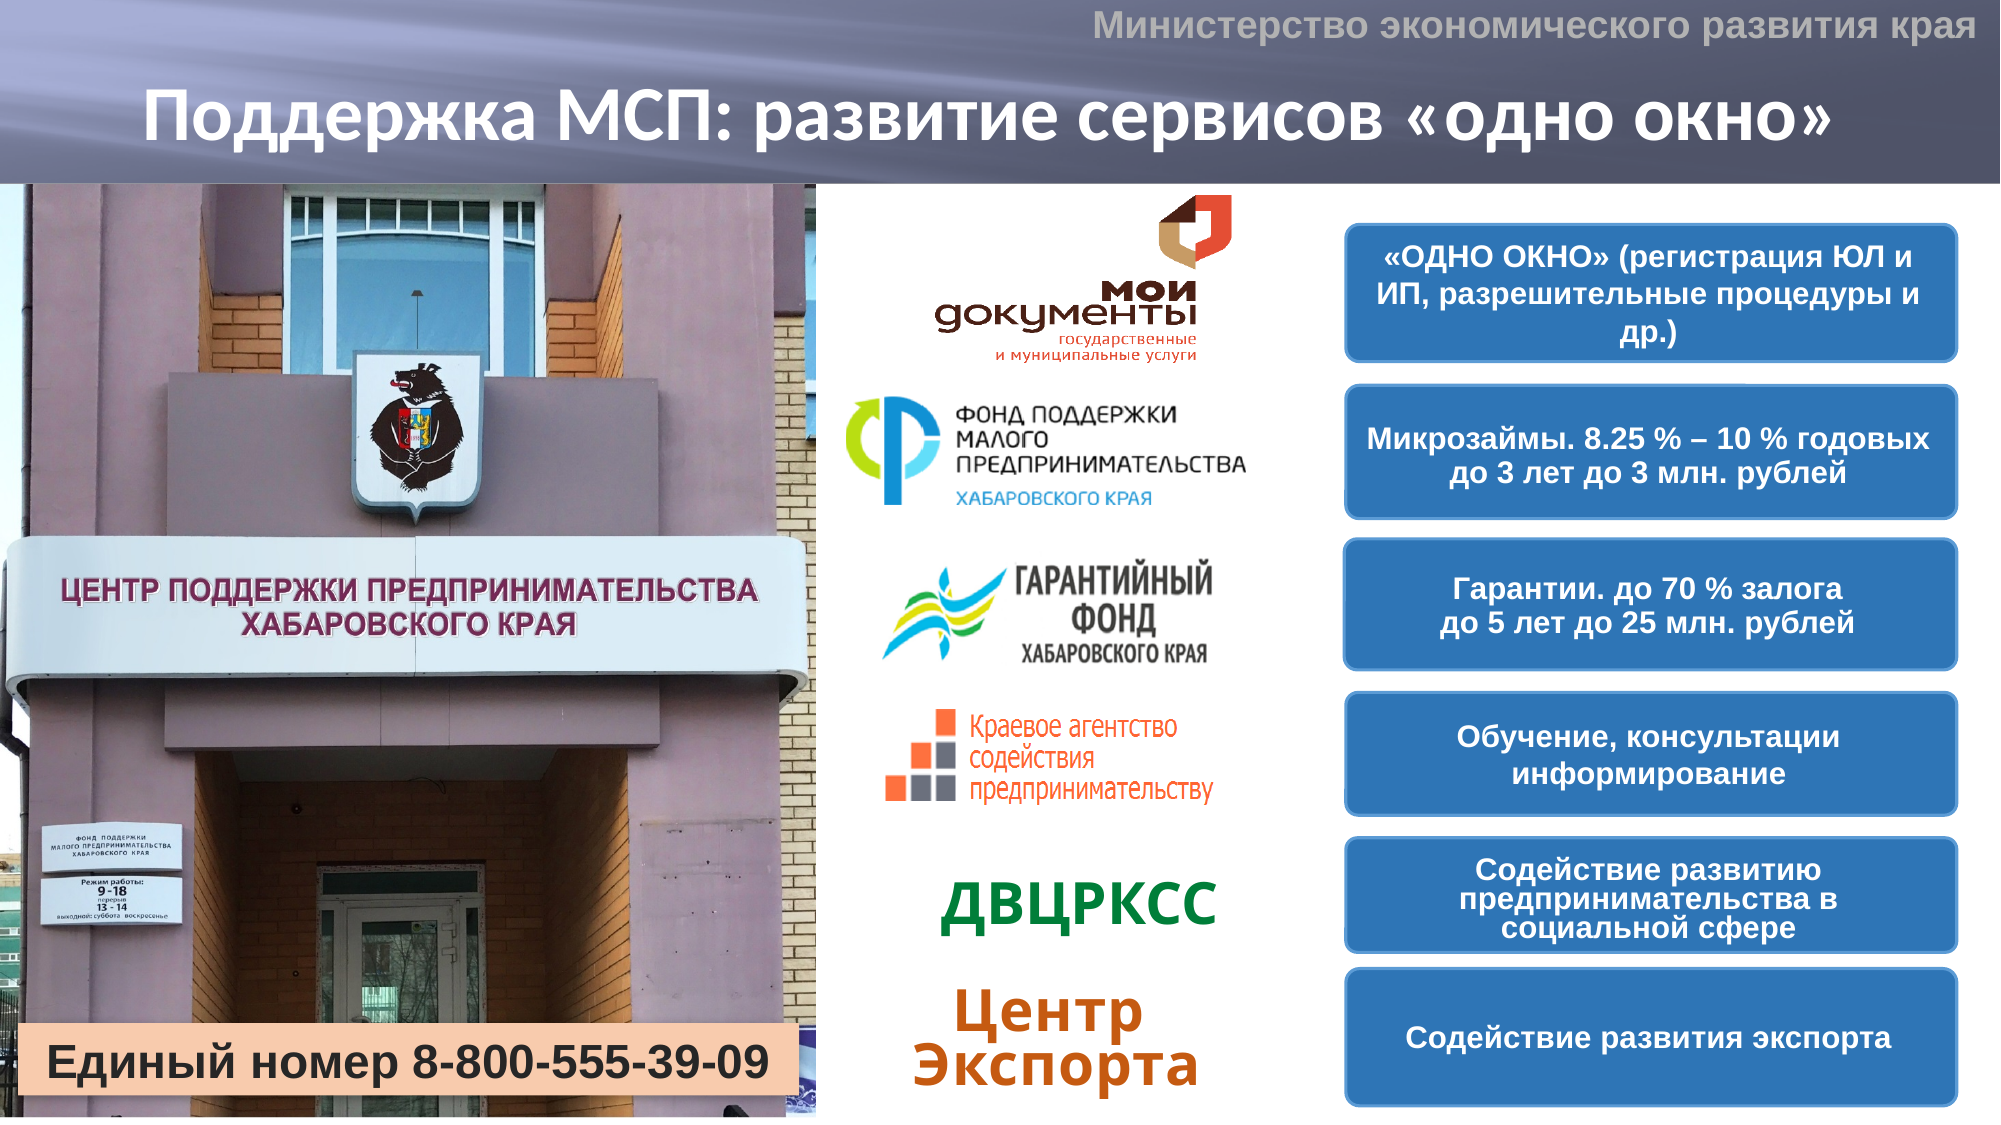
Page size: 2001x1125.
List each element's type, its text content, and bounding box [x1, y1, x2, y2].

picture [0, 0, 2000, 1118]
text_box Центр Экспорта [870, 981, 1244, 1105]
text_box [1345, 224, 1957, 362]
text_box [1345, 692, 1957, 816]
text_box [1345, 385, 1957, 519]
text_box ДВЦРКСС [893, 858, 1267, 944]
picture [879, 676, 1216, 811]
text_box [1345, 968, 1957, 1106]
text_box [1344, 538, 1957, 670]
picture [846, 194, 1292, 363]
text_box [1345, 837, 1957, 953]
picture [846, 385, 1249, 516]
picture [882, 541, 1214, 669]
